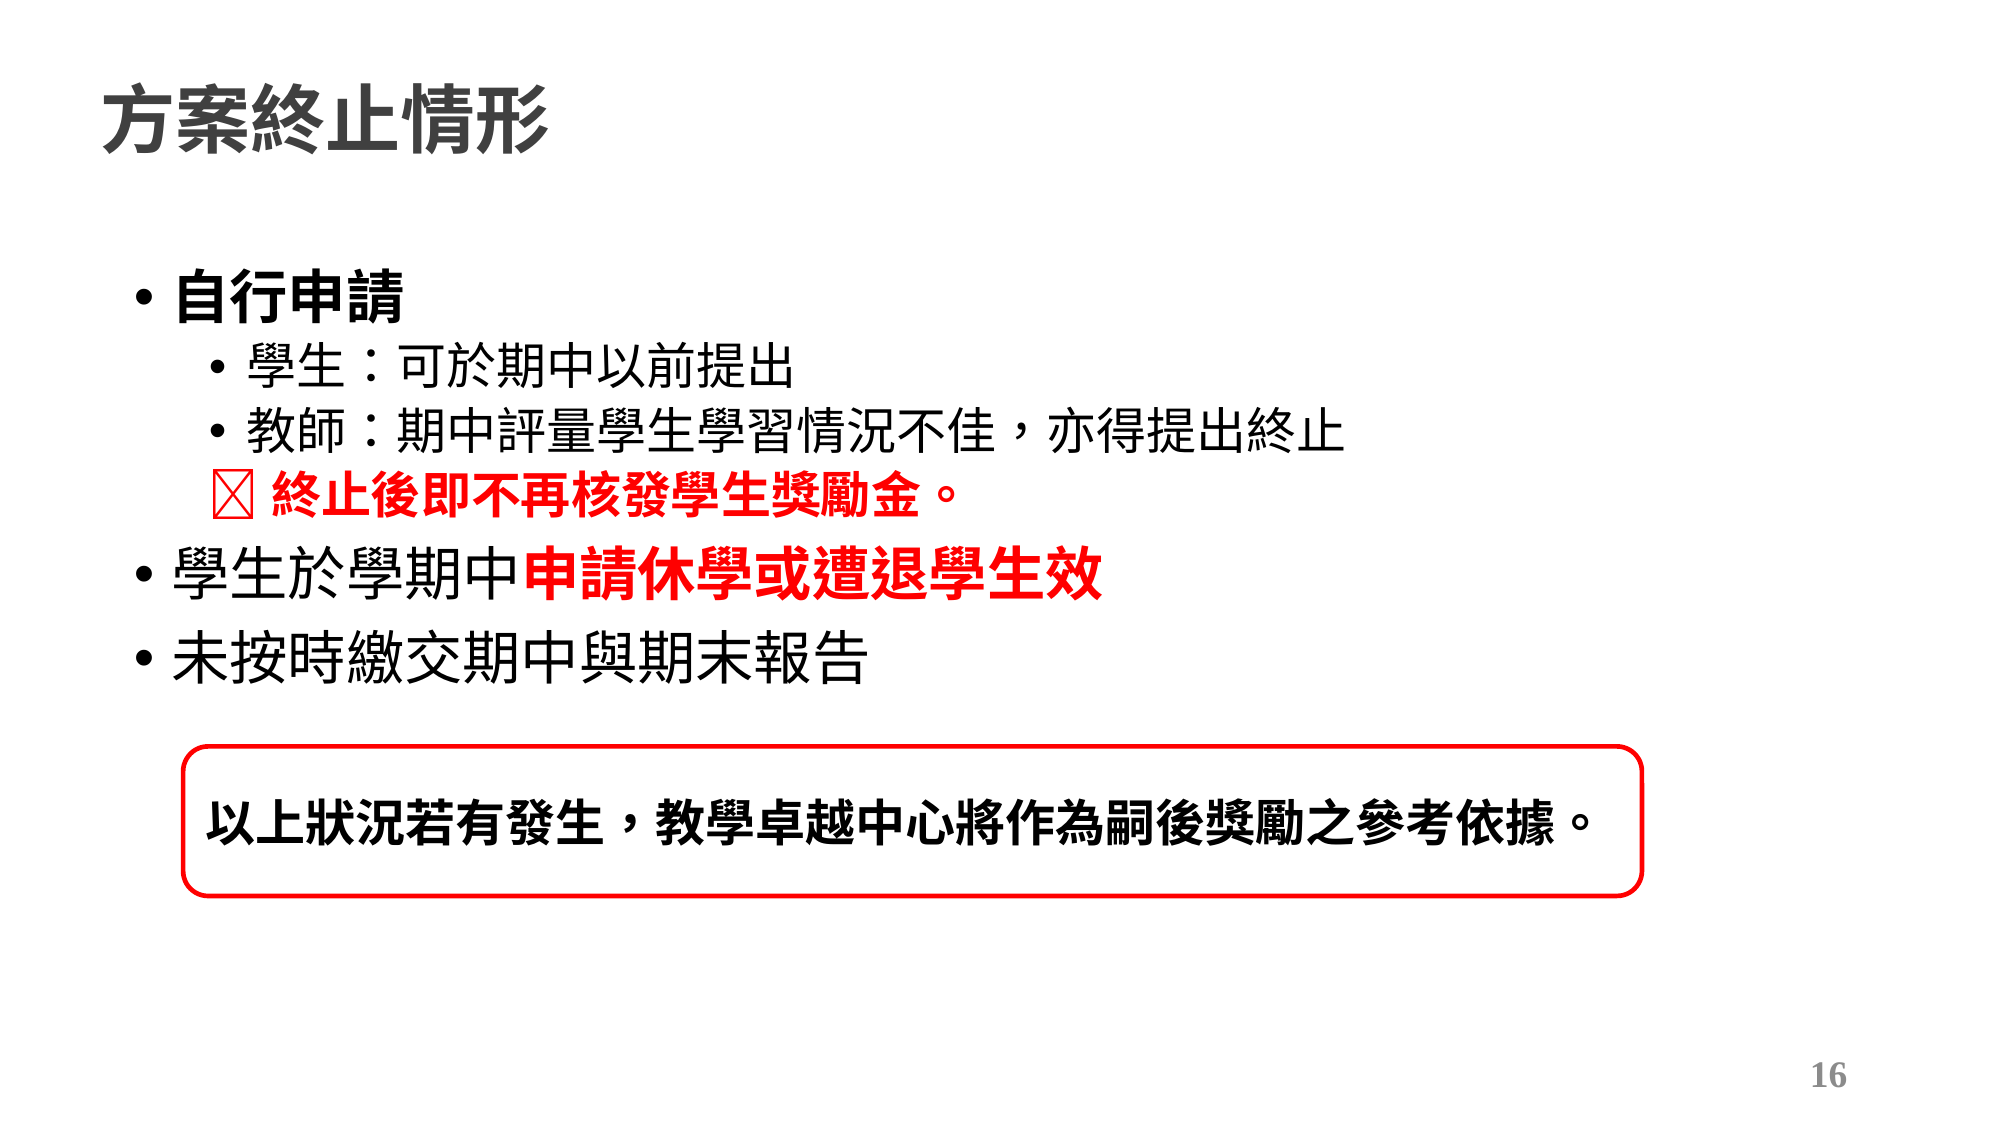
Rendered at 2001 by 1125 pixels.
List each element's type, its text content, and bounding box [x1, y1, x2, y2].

text_box 自行申請 學生：可於期中以前提出 教師：期中評量學生學習情況不佳，亦得提出終止 終止後即不再核發學生獎勵金。 學生於學期中申請休學或遭退學生效 未按時繳交期中與期末報告 [118, 261, 1766, 975]
slide_number 16 [1412, 1042, 1863, 1103]
text_box 以上狀況若有發生，教學卓越中心將作為嗣後獎勵之參考依據。 [183, 746, 1642, 896]
text_box 方案終止情形 [86, 65, 872, 171]
